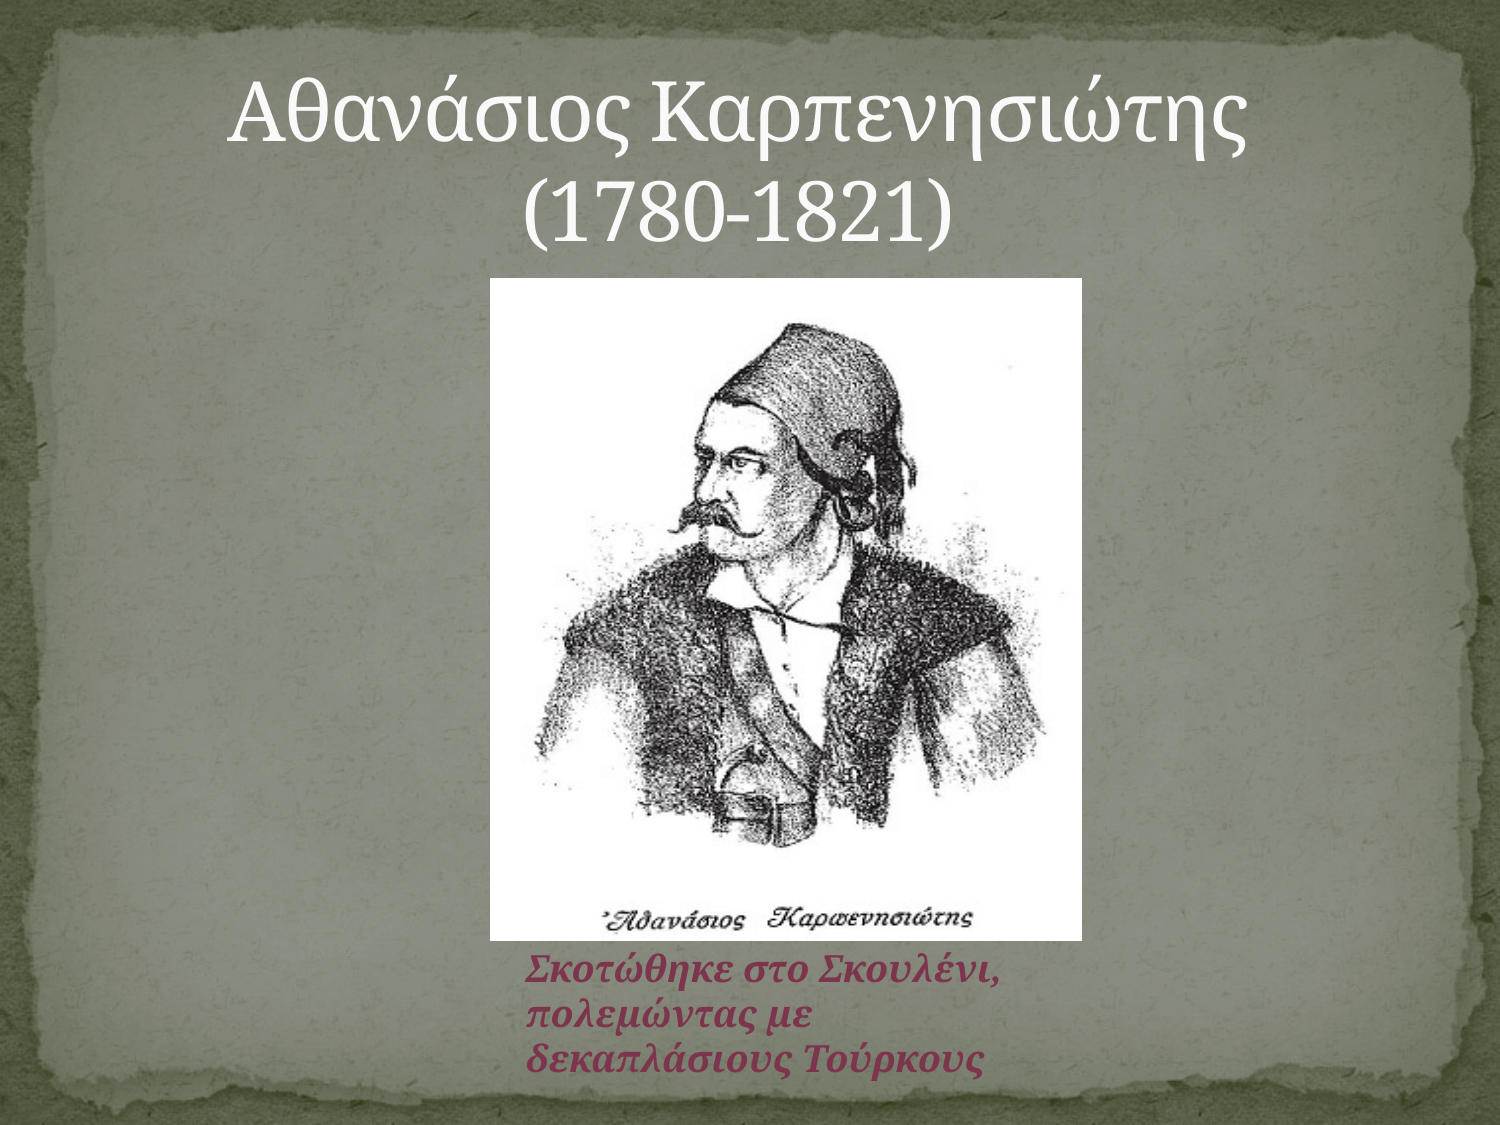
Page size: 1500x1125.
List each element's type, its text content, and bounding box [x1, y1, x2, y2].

picture [490, 278, 1082, 941]
title Αθανάσιος Καρπενησιώτης (1780-1821) [73, 78, 1424, 266]
list Σκοτώθηκε στο Σκουλένι, πολεμώντας με δεκαπλάσιους Τούρκους [492, 937, 1096, 1092]
